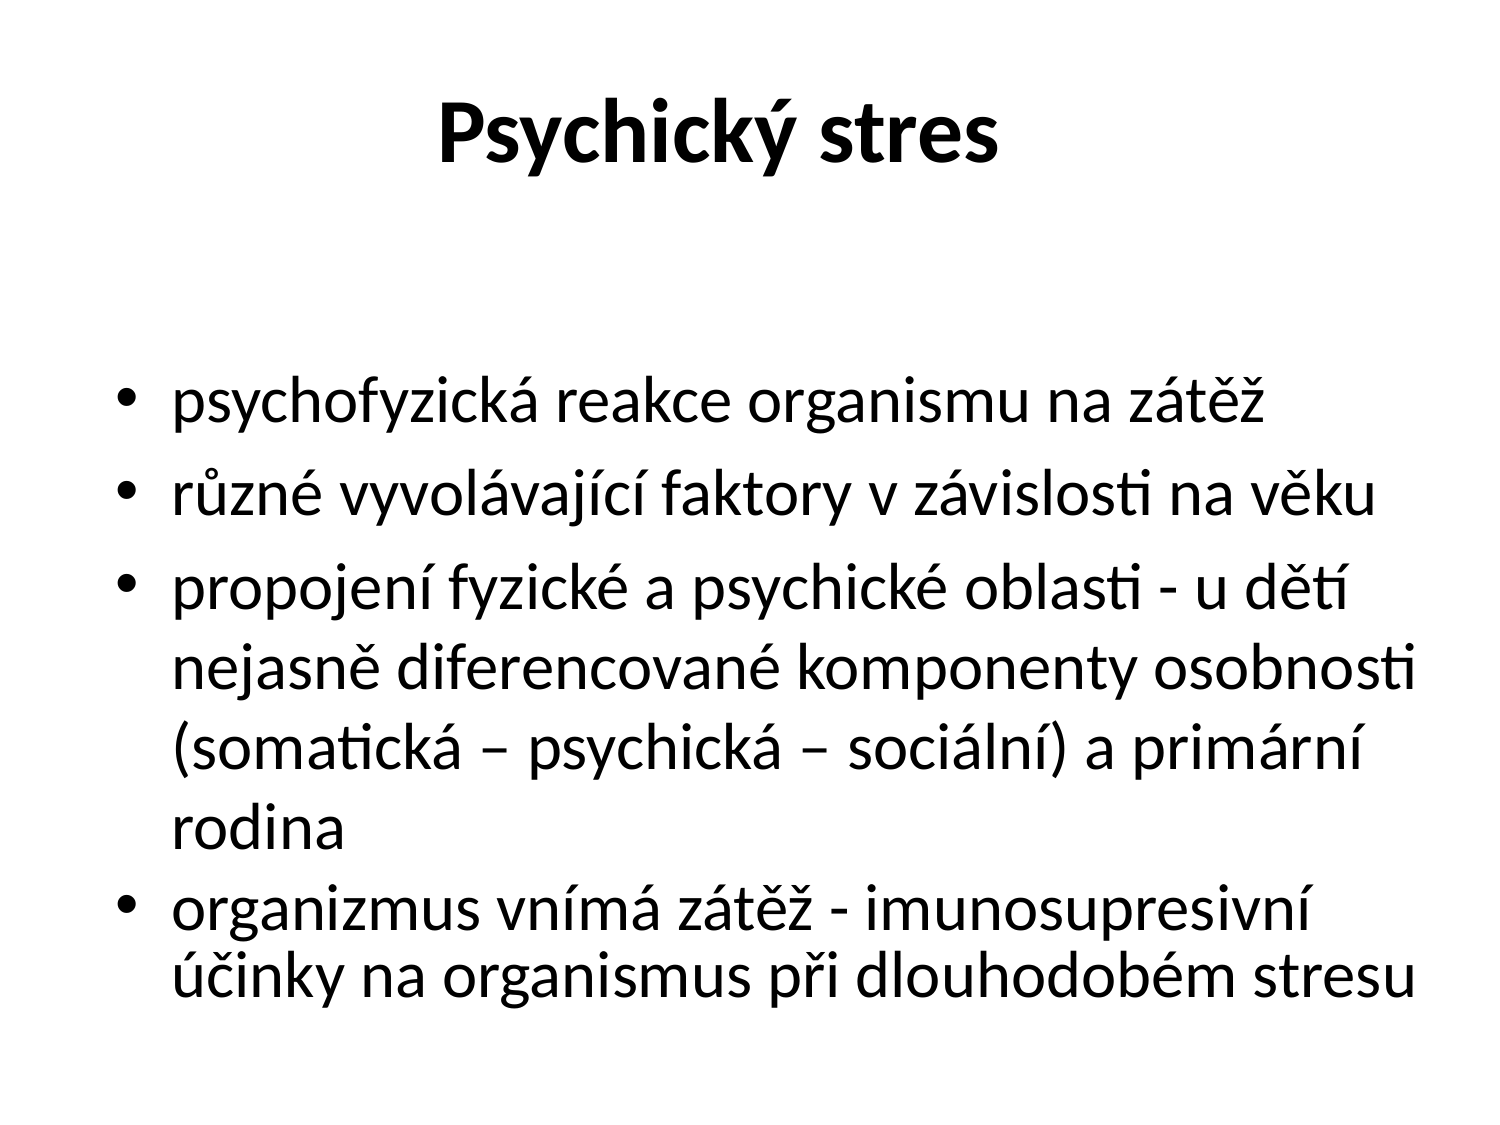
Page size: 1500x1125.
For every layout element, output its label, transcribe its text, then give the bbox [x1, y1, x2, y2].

list psychofyzická reakce organismu na zátěž různé vyvolávající faktory v závislosti na věku propojení fyzické a psychické oblasti - u dětí nejasně diferencované komponenty osobnosti (somatická – psychická – sociální) a primární rodina organizmus vnímá zátěž - imunosupresivní účinky na organismus při dlouhodobém stresu [100, 267, 1453, 1090]
title Psychický stres [100, 42, 1338, 208]
